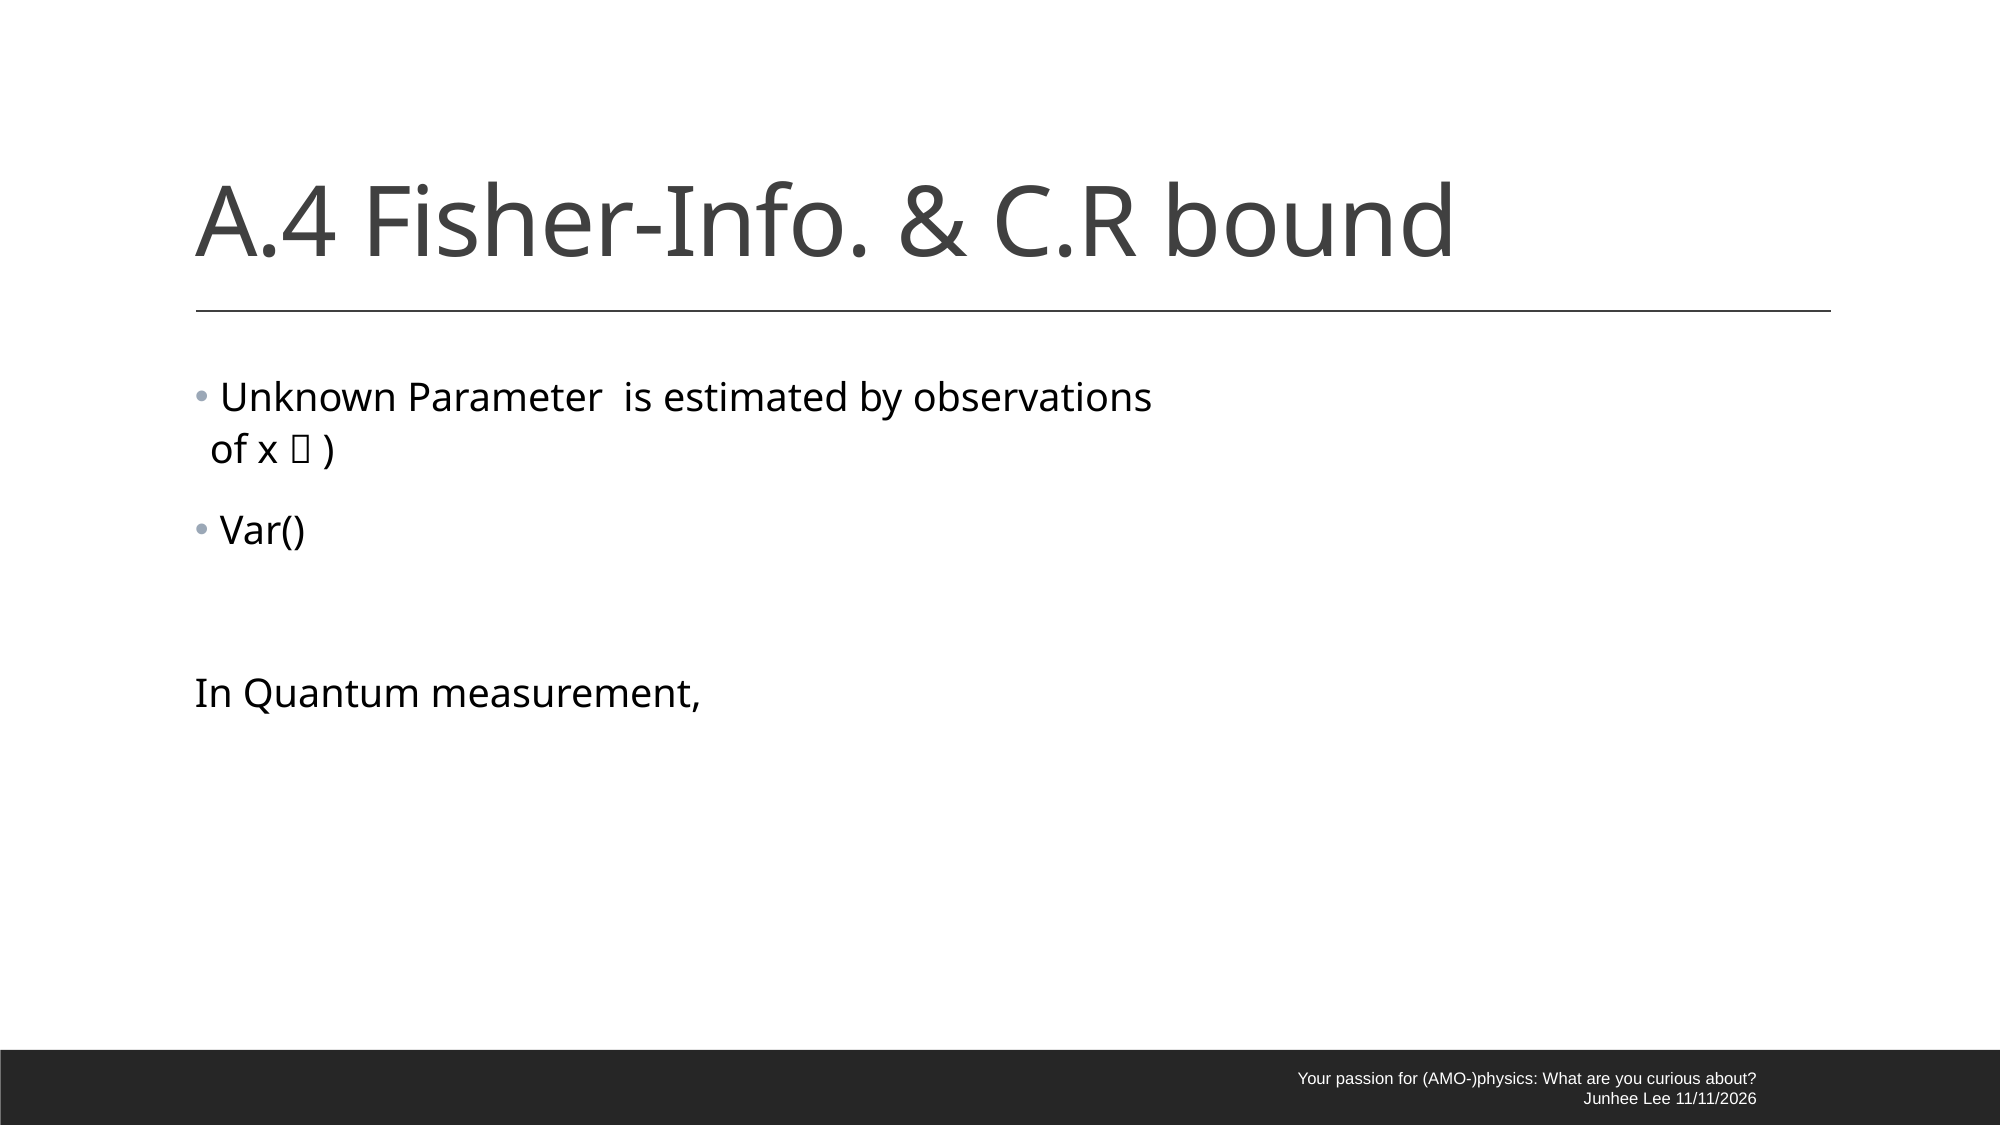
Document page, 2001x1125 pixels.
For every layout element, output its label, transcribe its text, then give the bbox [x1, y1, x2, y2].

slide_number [1281, 1057, 1773, 1118]
title A.4 Fisher-Info. & C.R bound [180, 47, 1830, 285]
